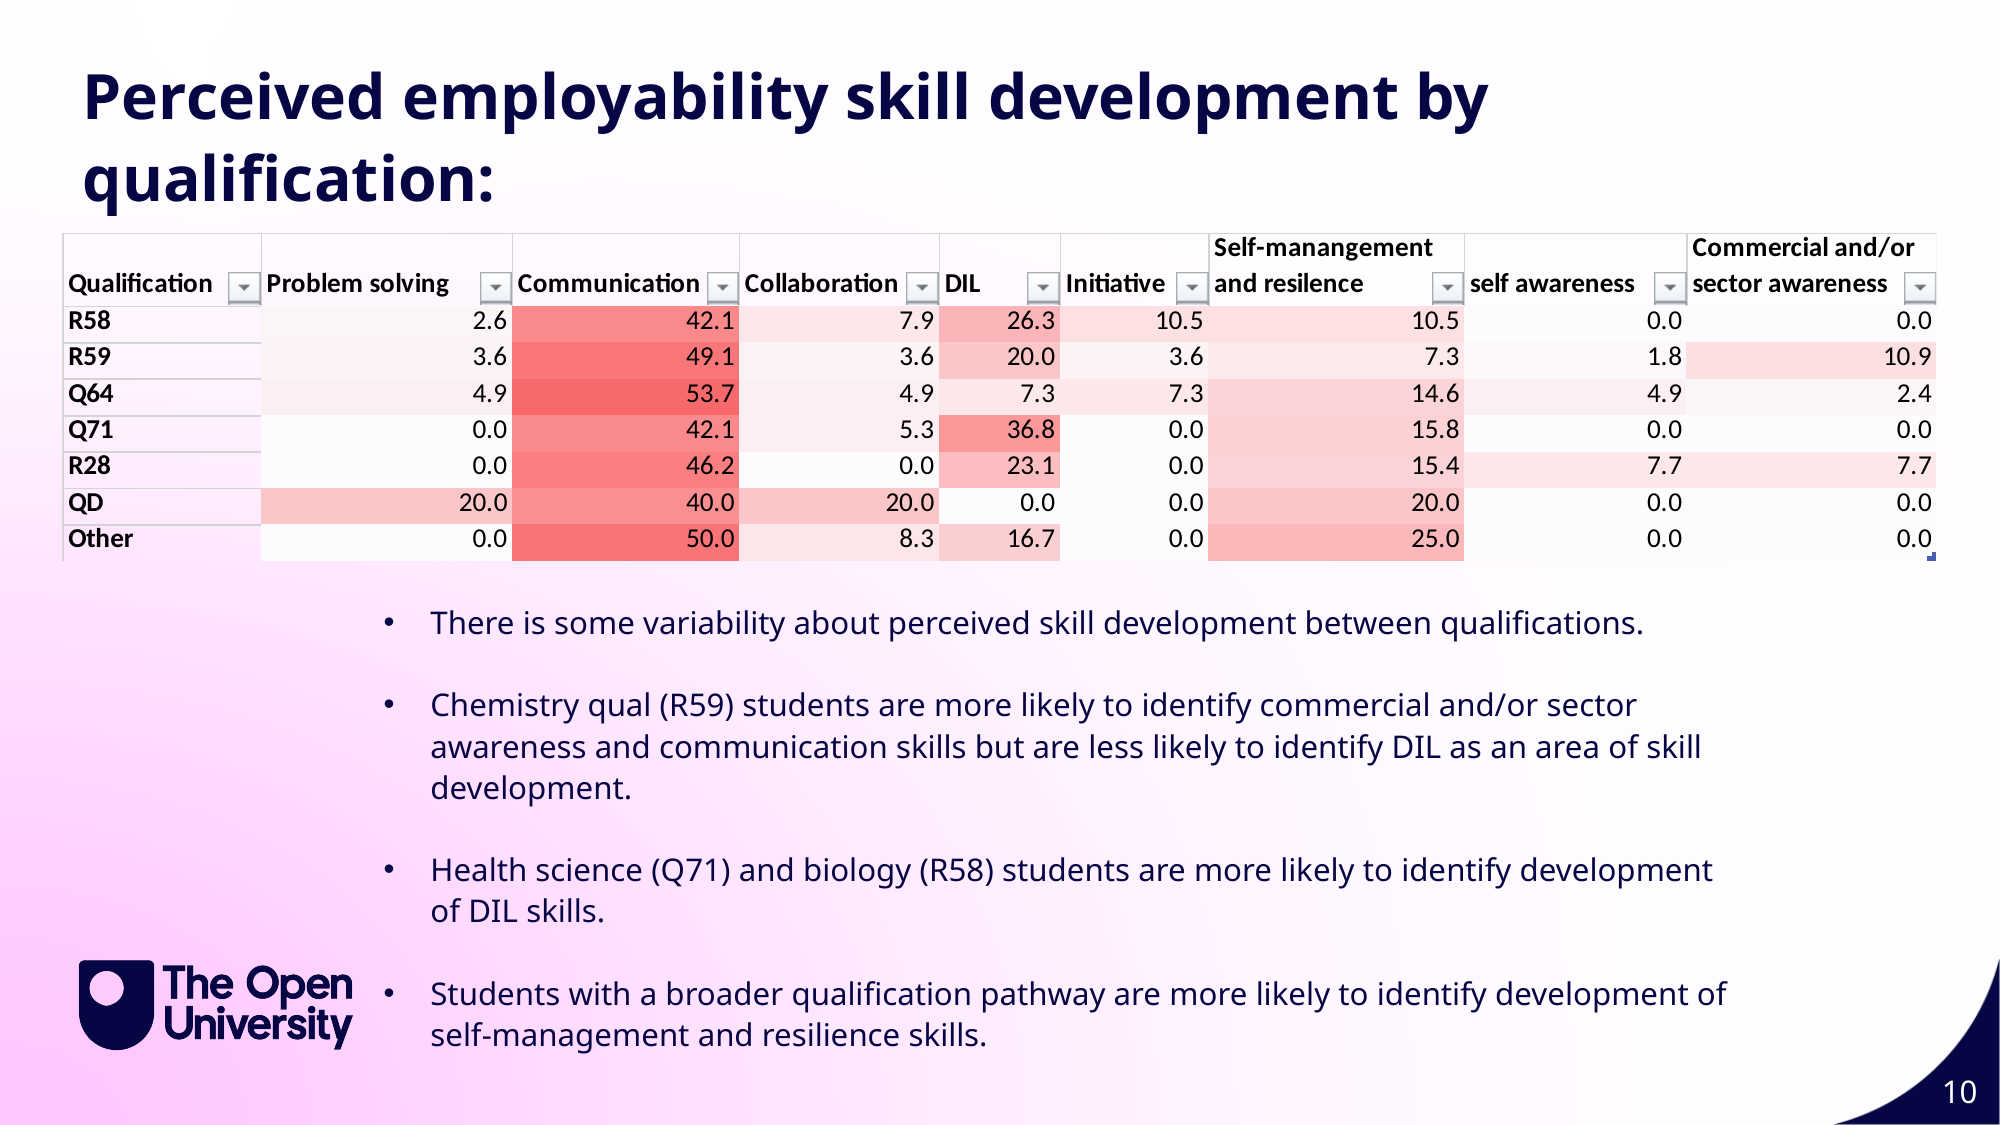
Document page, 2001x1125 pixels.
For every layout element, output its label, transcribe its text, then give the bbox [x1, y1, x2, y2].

list There is some variability about perceived skill development between qualifications. Chemistry qual (R59) students are more likely to identify commercial and/or sector awareness and communication skills but are less likely to identify DIL as an area of skill development. Health science (Q71) and biology (R58) students are more likely to identify development of DIL skills. Students with a broader qualification pathway are more likely to identify development of self-management and resilience skills. [368, 592, 1746, 1005]
list Perceived employability skill development by qualification: [67, 42, 1835, 124]
picture [62, 232, 1938, 563]
picture [77, 956, 358, 1053]
picture [1834, 959, 2000, 1125]
